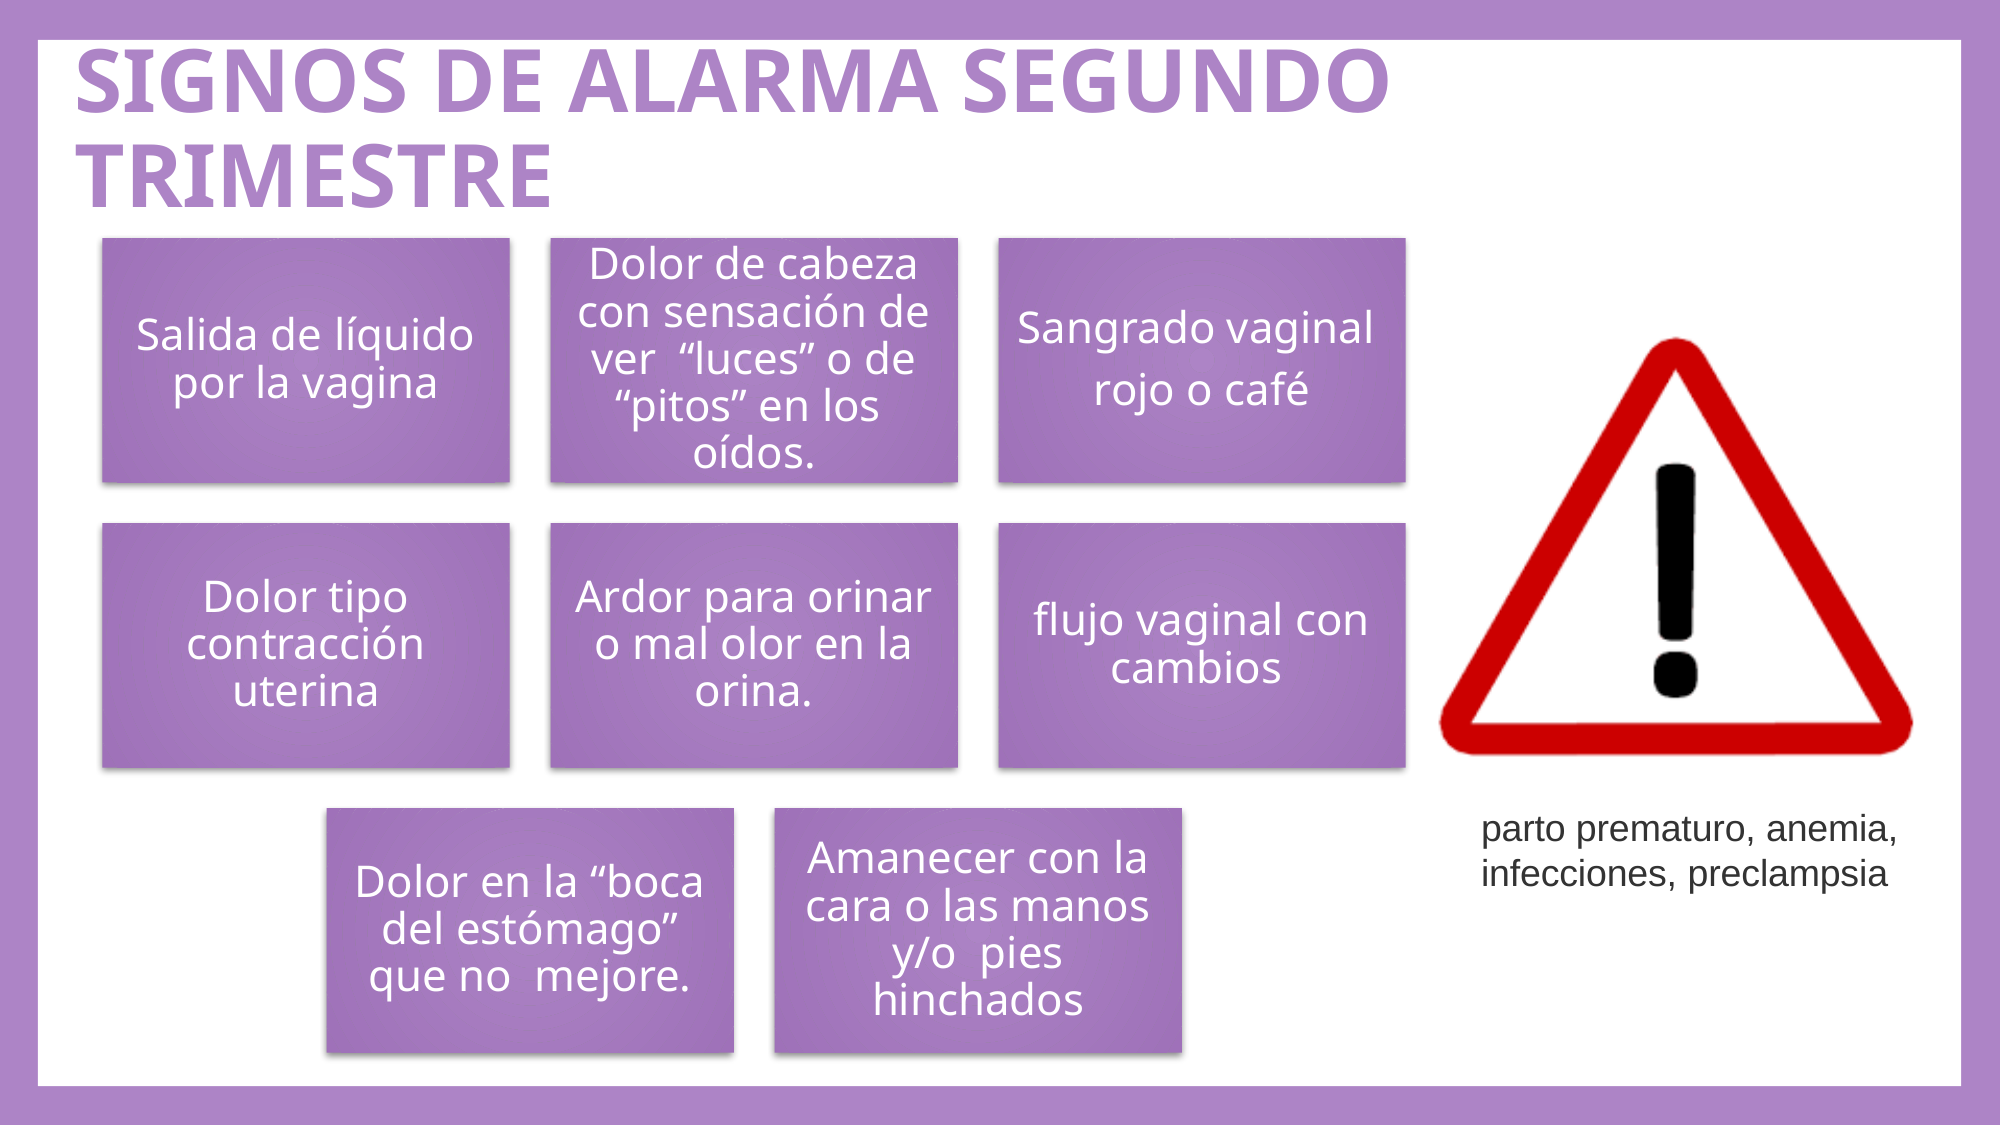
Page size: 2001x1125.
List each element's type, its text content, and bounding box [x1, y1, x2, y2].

text_box parto prematuro, anemia, infecciones, preclampsia [1466, 796, 1928, 946]
title SIGNOS DE ALARMA SEGUNDO TRIMESTRE [59, 23, 1785, 241]
picture [1429, 324, 1928, 766]
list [102, 235, 1407, 1056]
